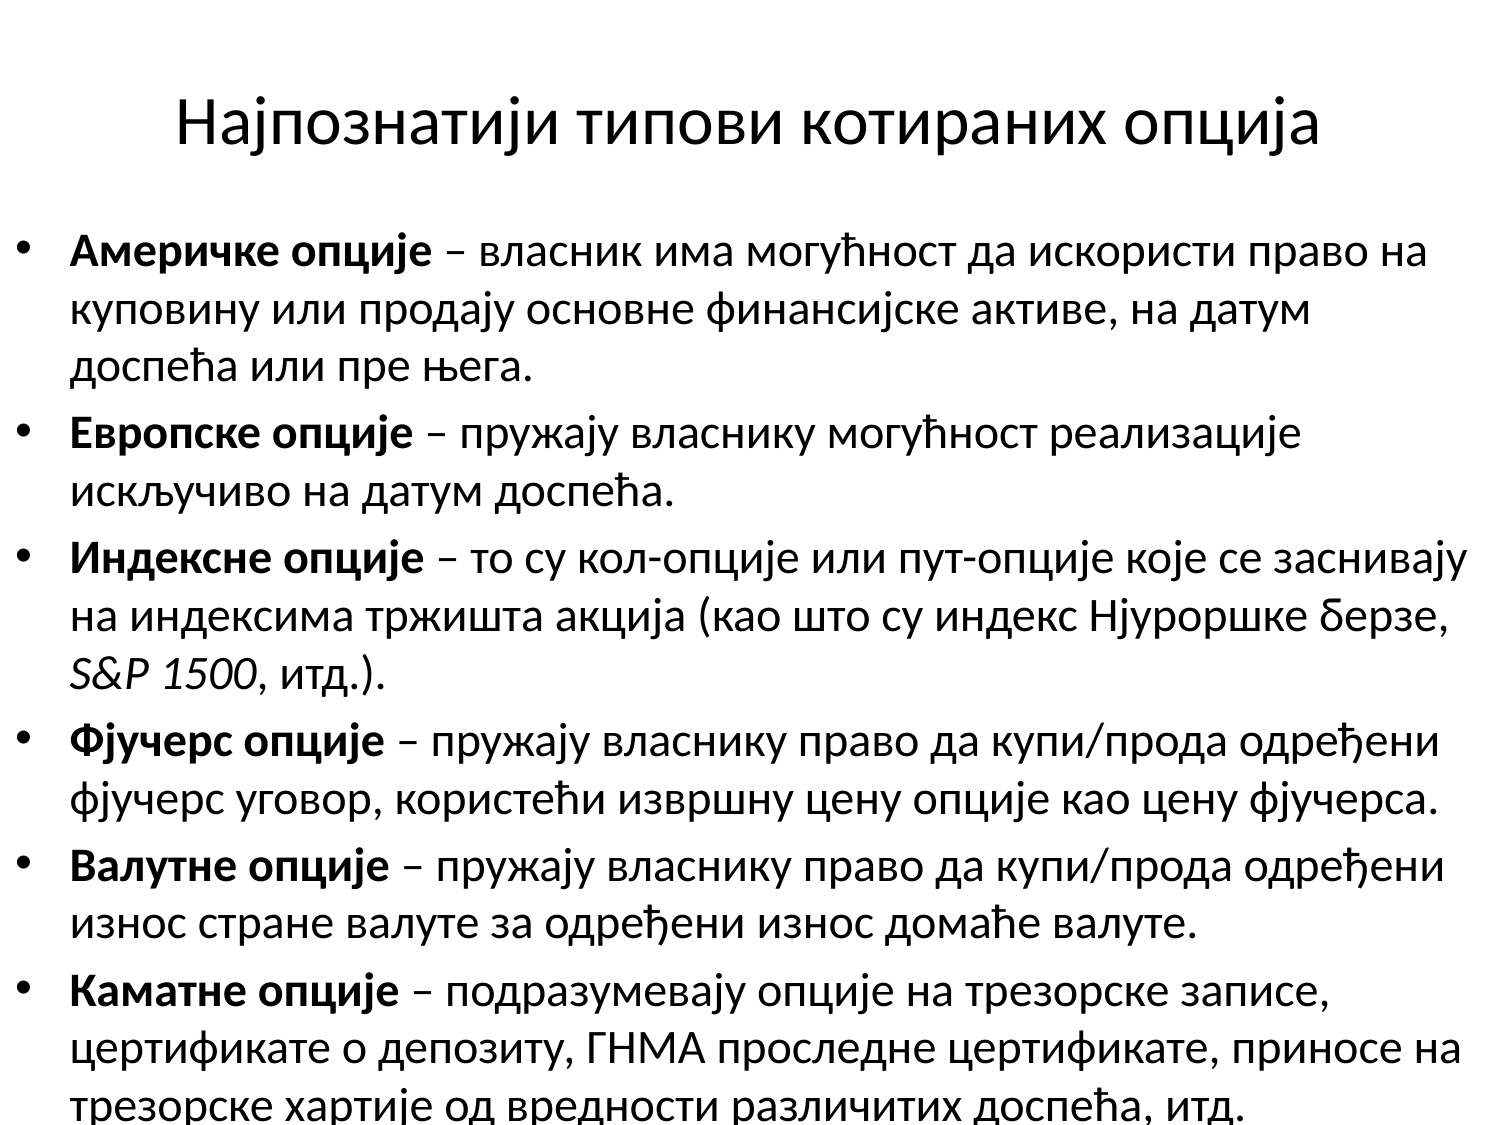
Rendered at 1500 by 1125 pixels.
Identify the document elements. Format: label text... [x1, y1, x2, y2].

list Америчке опције – власник има могућност да искористи право на куповину или продају основне финансијске активе, на датум доспећа или пре њега. Европске опције – пружају власнику могућност реализације искључиво на датум доспећа. Индексне опције – то су кол-опције или пут-опције које се заснивају на индексима тржишта акција (као што су индекс Нјуроршке берзе, S&P 1500, итд.). Фјучерс опције – пружају власнику право да купи/прода одређени фјучерс уговор, користећи извршну цену опције као цену фјучерса. Валутне опције – пружају власнику право да купи/прода одређени износ стране валуте за одређени износ домаће валуте. Каматне опције – подразумевају опције на трезорске записе, цертификате о депозиту, ГНМА проследне цертификате, приносе на трезорске хартије од вредности различитих доспећа, итд. [0, 210, 1500, 1125]
title Најпознатији типови котираних опција [75, 45, 1425, 188]
